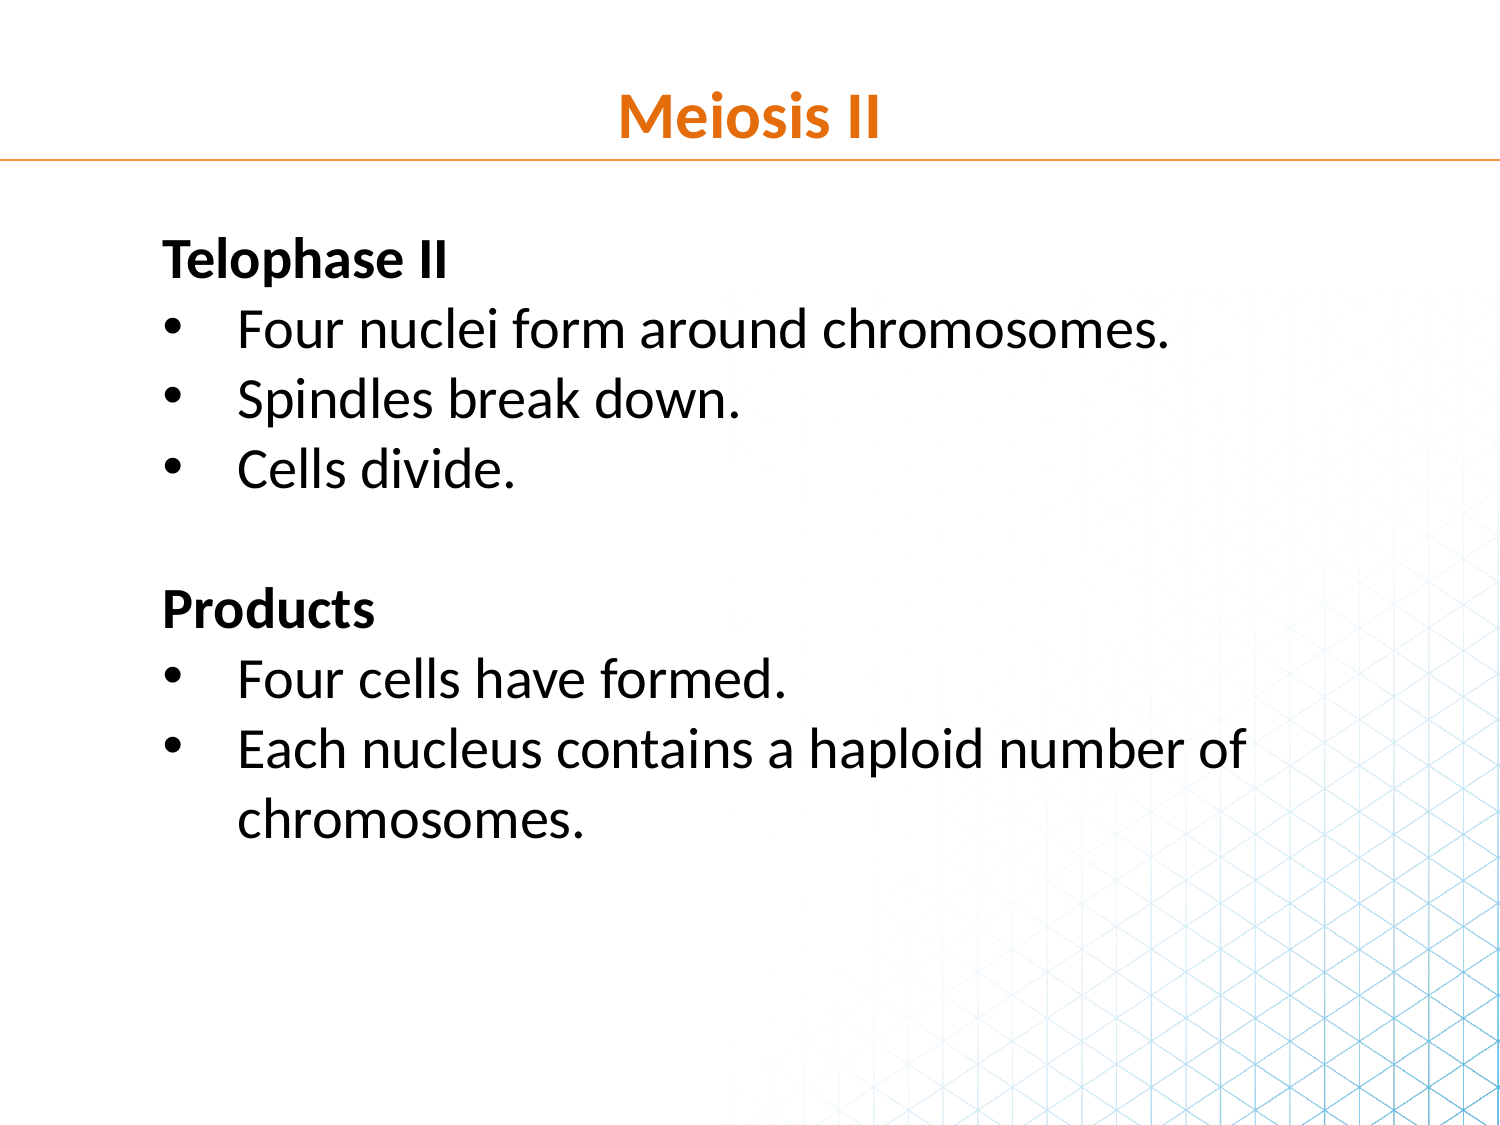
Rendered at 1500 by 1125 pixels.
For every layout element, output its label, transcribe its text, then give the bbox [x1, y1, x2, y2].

picture [721, 287, 1500, 1125]
text_box Meiosis II [149, 64, 1350, 159]
text_box Telophase II Four nuclei form around chromosomes. Spindles break down. Cells divide. Products Four cells have formed. Each nucleus contains a haploid number of chromosomes. [147, 212, 1361, 858]
